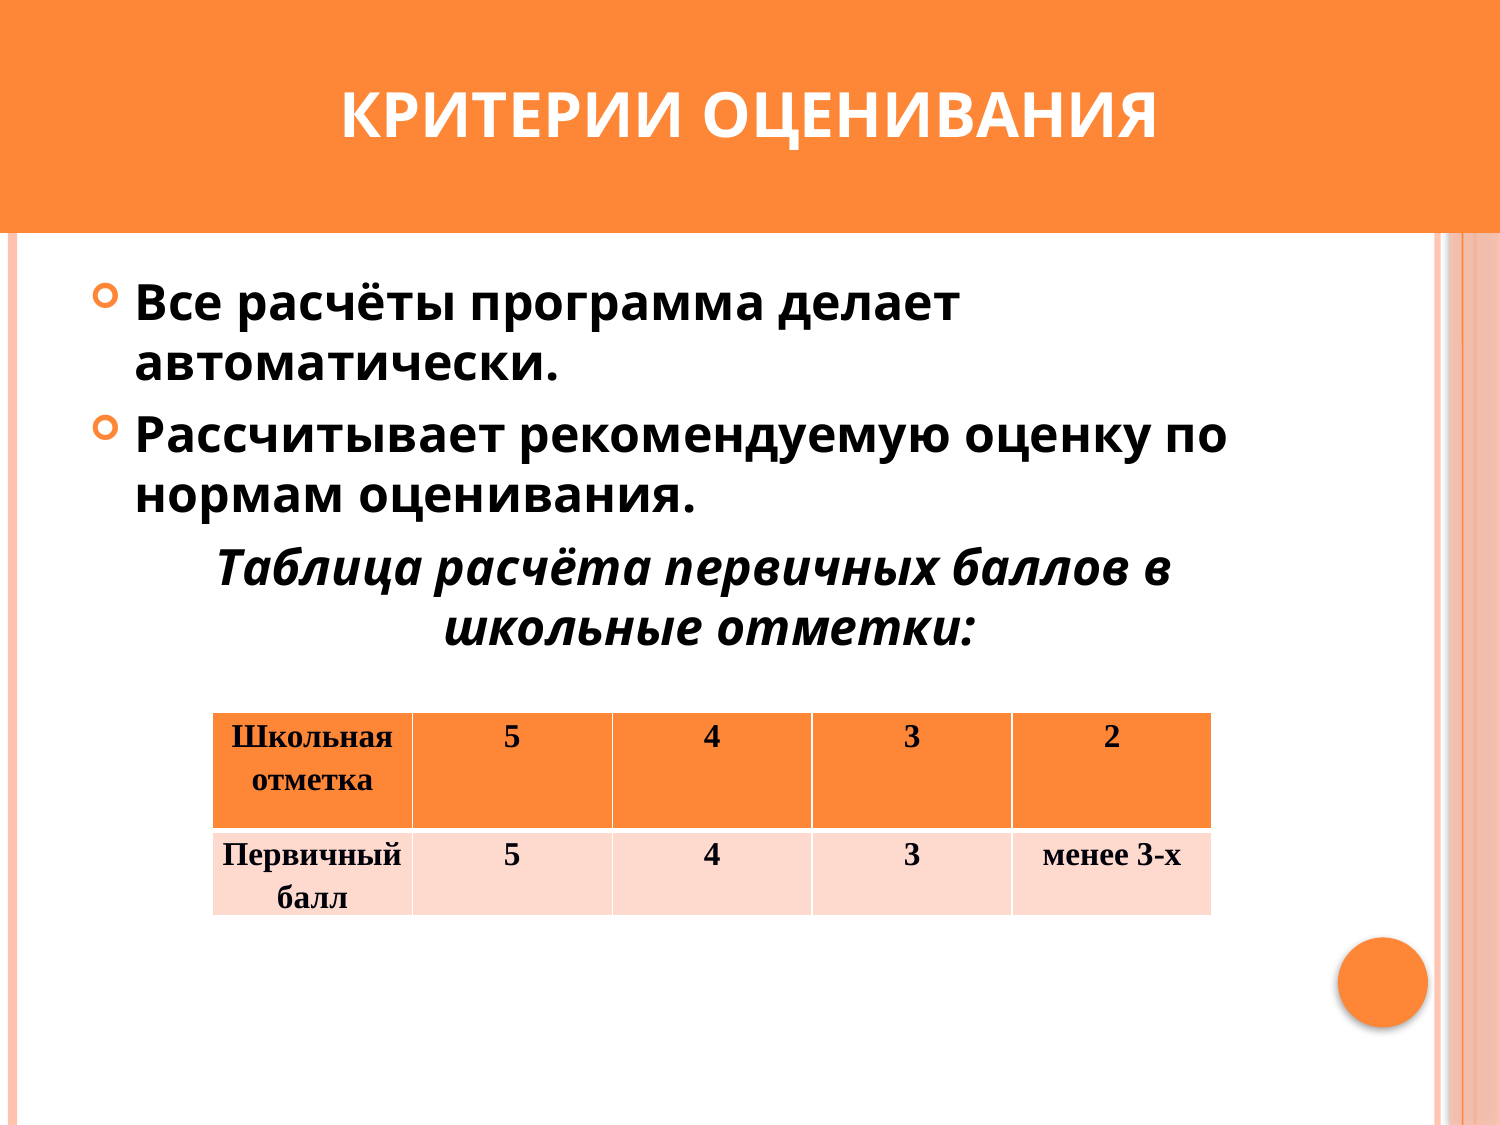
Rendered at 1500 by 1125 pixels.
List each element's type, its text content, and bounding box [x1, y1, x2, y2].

table_cell менее 3-х [1013, 833, 1211, 915]
table_cell 4 [613, 833, 811, 915]
table_cell 5 [413, 833, 612, 915]
table_cell 3 [813, 833, 1011, 915]
table_header 4 [613, 713, 811, 828]
title Критерии оценивания [0, 0, 1500, 233]
table_header 2 [1013, 713, 1211, 828]
table_cell Первичный балл [213, 833, 412, 915]
table_header 3 [813, 713, 1011, 828]
table_header 5 [413, 713, 612, 828]
list Все расчёты программа делает автоматически. Рассчитывает рекомендуемую оценку по нормам оценивания. Таблица расчёта первичных баллов в школьные отметки: [75, 262, 1300, 1062]
table_header Школьная отметка [213, 713, 412, 828]
